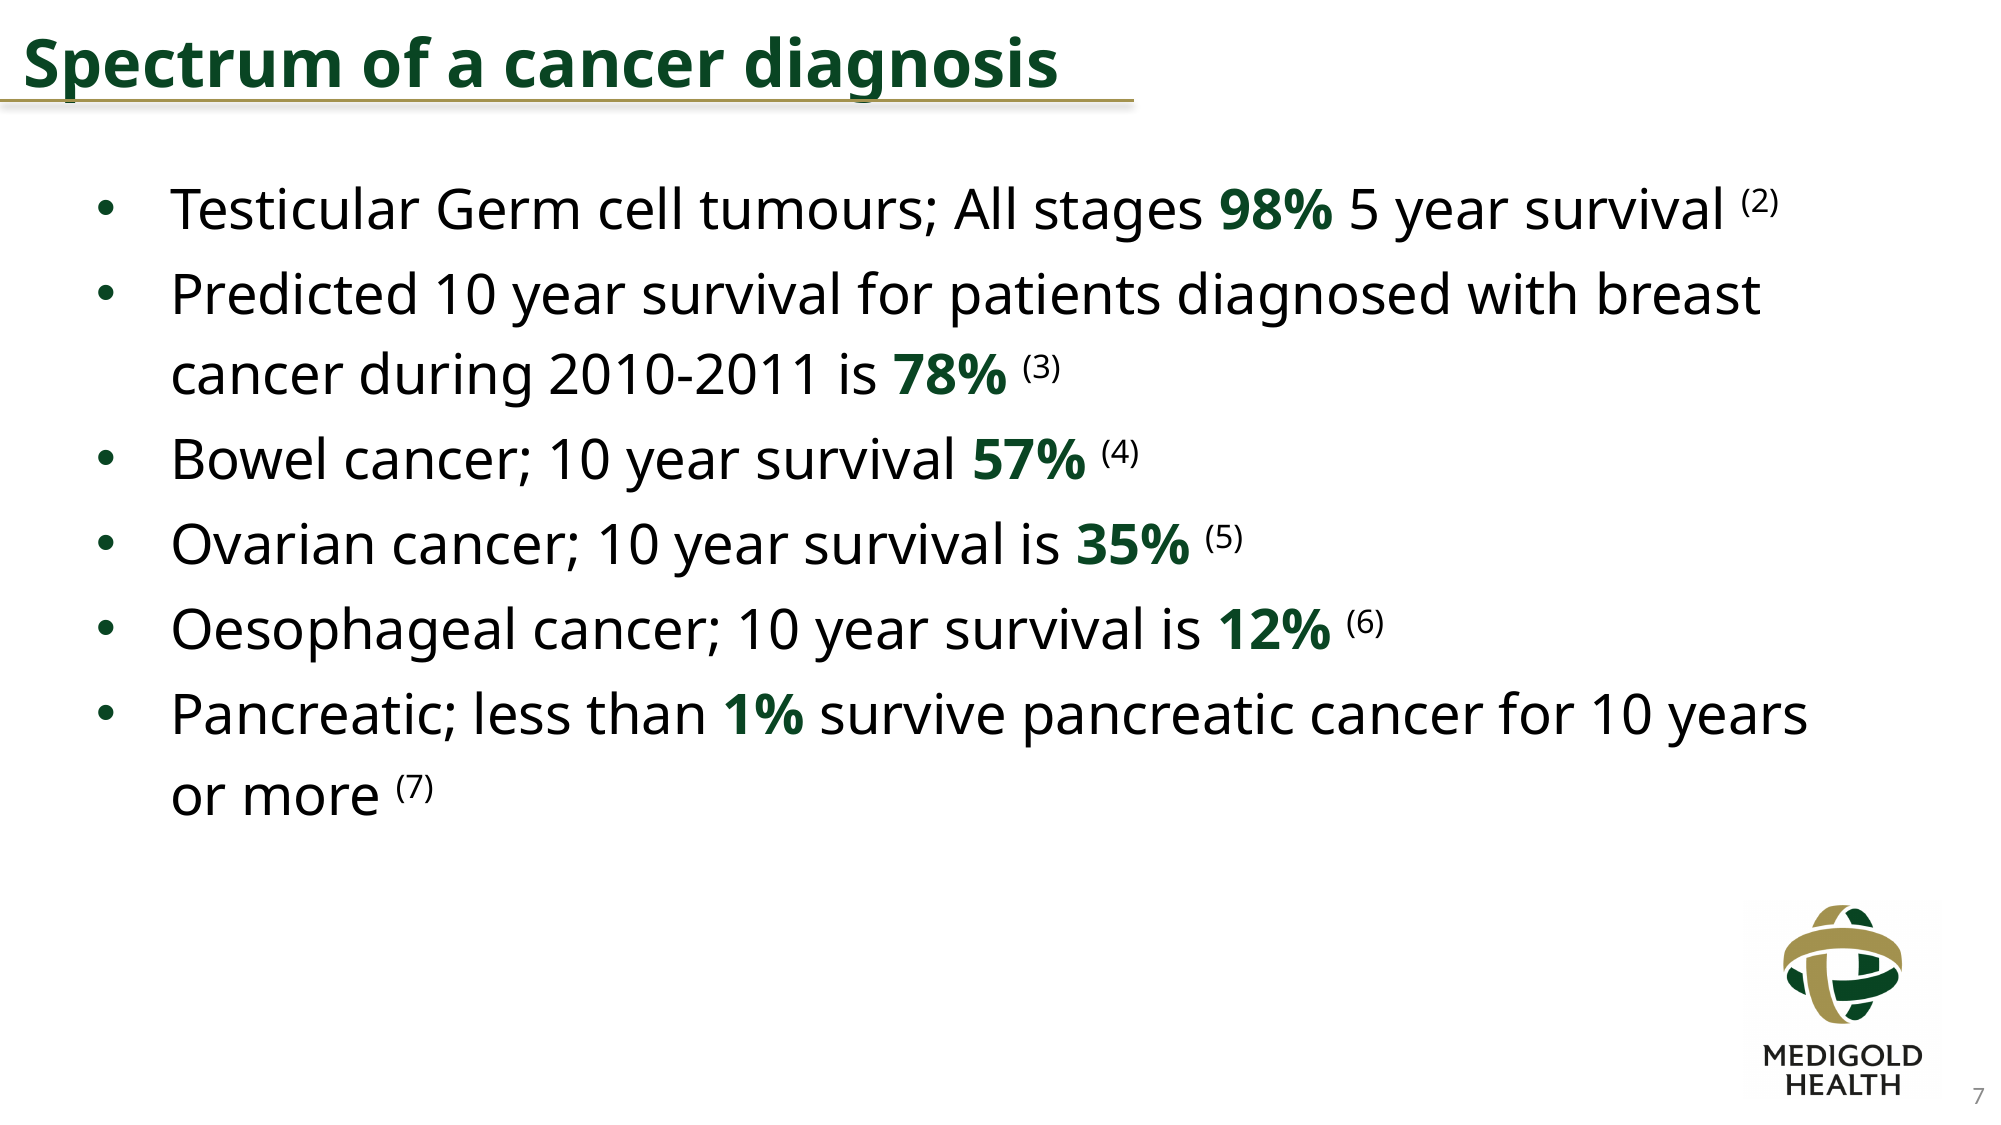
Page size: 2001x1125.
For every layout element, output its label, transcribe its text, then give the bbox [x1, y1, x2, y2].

text_box Spectrum of a cancer diagnosis [9, 13, 1134, 99]
slide_number 7 [1550, 1065, 2000, 1125]
text_box Testicular Germ cell tumours; All stages 98% 5 year survival (2) Predicted 10 year survival for patients diagnosed with breast cancer during 2010-2011 is 78% (3) Bowel cancer; 10 year survival 57% (4) Ovarian cancer; 10 year survival is 35% (5) Oesophageal cancer; 10 year survival is 12% (6) Pancreatic; less than 1% survive pancreatic cancer for 10 years or more (7) [81, 152, 1884, 867]
picture [1743, 900, 1942, 1065]
